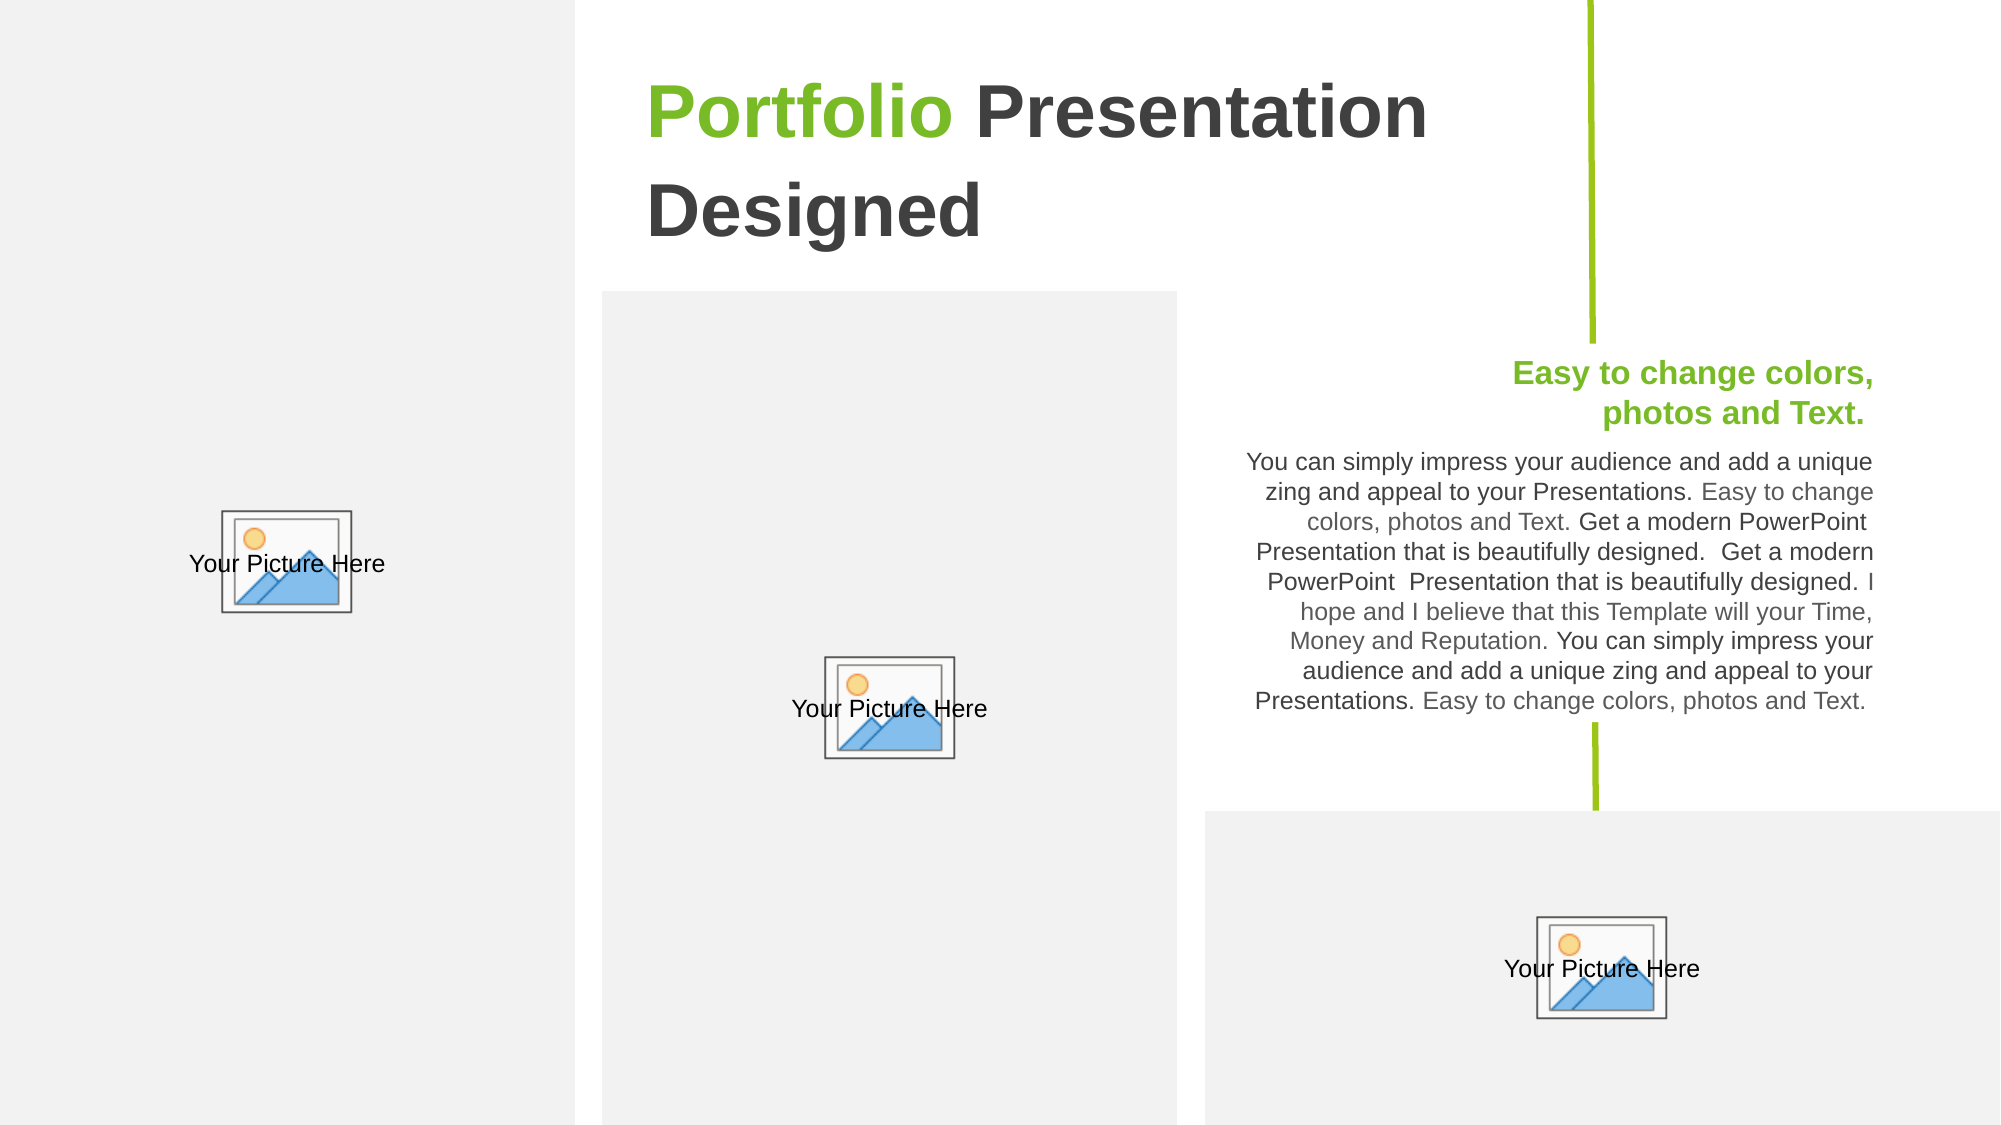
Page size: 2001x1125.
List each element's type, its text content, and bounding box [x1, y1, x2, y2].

picture [1204, 810, 2000, 1125]
text_box Easy to change colors, photos and Text. [1451, 343, 1590, 439]
text_box You can simply impress your audience and add a unique zing and appeal to your Presentations. Easy to change colors, photos and Text. Get a modern PowerPoint Presentation that is beautifully designed. Get a modern PowerPoint Presentation that is beautifully designed. I hope and I believe that this Template will your Time, Money and Reputation. You can simply impress your audience and add a unique zing and appeal to your Presentations. Easy to change colors, photos and Text. [1211, 437, 1590, 723]
picture [0, 0, 575, 1125]
text_box You can simply impress your audience and add a unique zing and appeal to your Presentations. Easy to change colors, photos and Text. Get a modern PowerPoint Presentation that is beautifully designed. Get a modern PowerPoint Presentation that is beautifully designed. I hope and I believe that this Template will your Time, Money and Reputation. You can simply impress your audience and add a unique zing and appeal to your Presentations. Easy to change colors, photos and Text. [1596, 439, 1890, 723]
picture [602, 290, 1178, 1125]
text_box Easy to change colors, photos and Text. [1596, 343, 1890, 439]
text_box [1590, 0, 1596, 810]
text_box Portfolio Presentation Designed [631, 46, 1463, 260]
